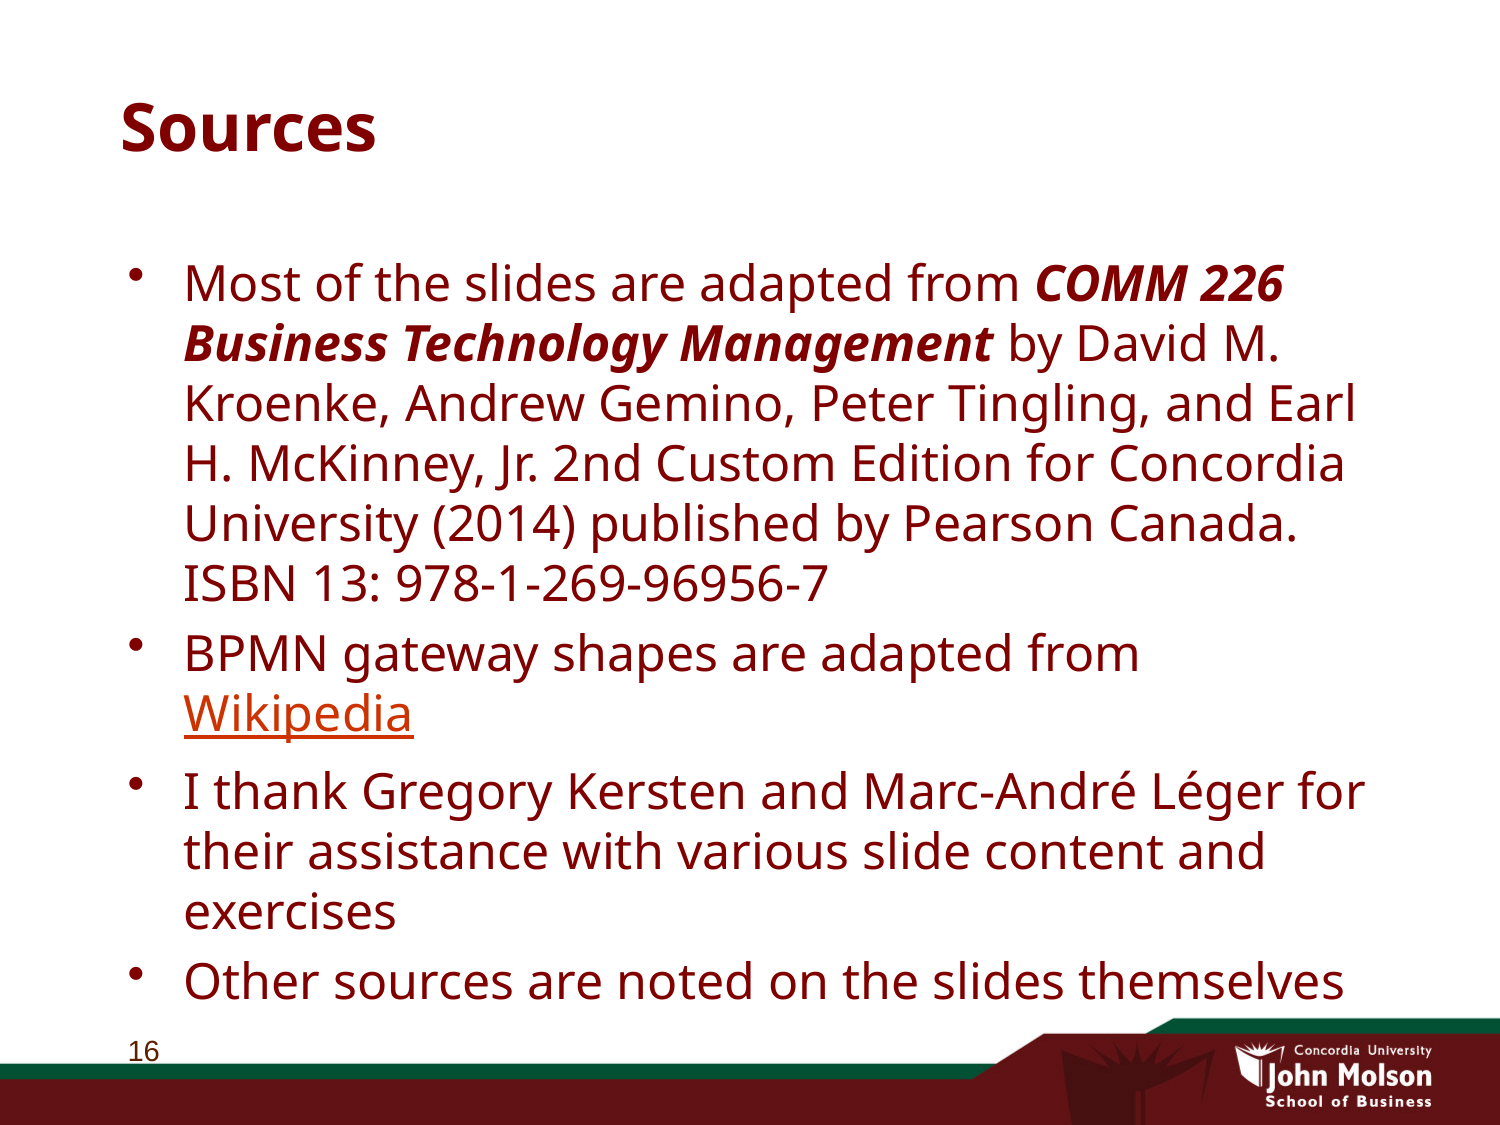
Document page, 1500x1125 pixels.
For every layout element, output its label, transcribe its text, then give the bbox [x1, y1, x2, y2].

footer [237, 1024, 888, 1101]
list Most of the slides are adapted from COMM 226 Business Technology Management by David M. Kroenke, Andrew Gemino, Peter Tingling, and Earl H. McKinney, Jr. 2nd Custom Edition for Concordia University (2014) published by Pearson Canada. ISBN 13: 978-1-269-96956-7 BPMN gateway shapes are adapted from Wikipedia I thank Gregory Kersten and Marc-André Léger for their assistance with various slide content and exercises Other sources are noted on the slides themselves [112, 243, 1388, 1000]
title Sources [105, 19, 1381, 173]
picture [0, 0, 1500, 1125]
slide_number 16 [112, 1024, 226, 1101]
